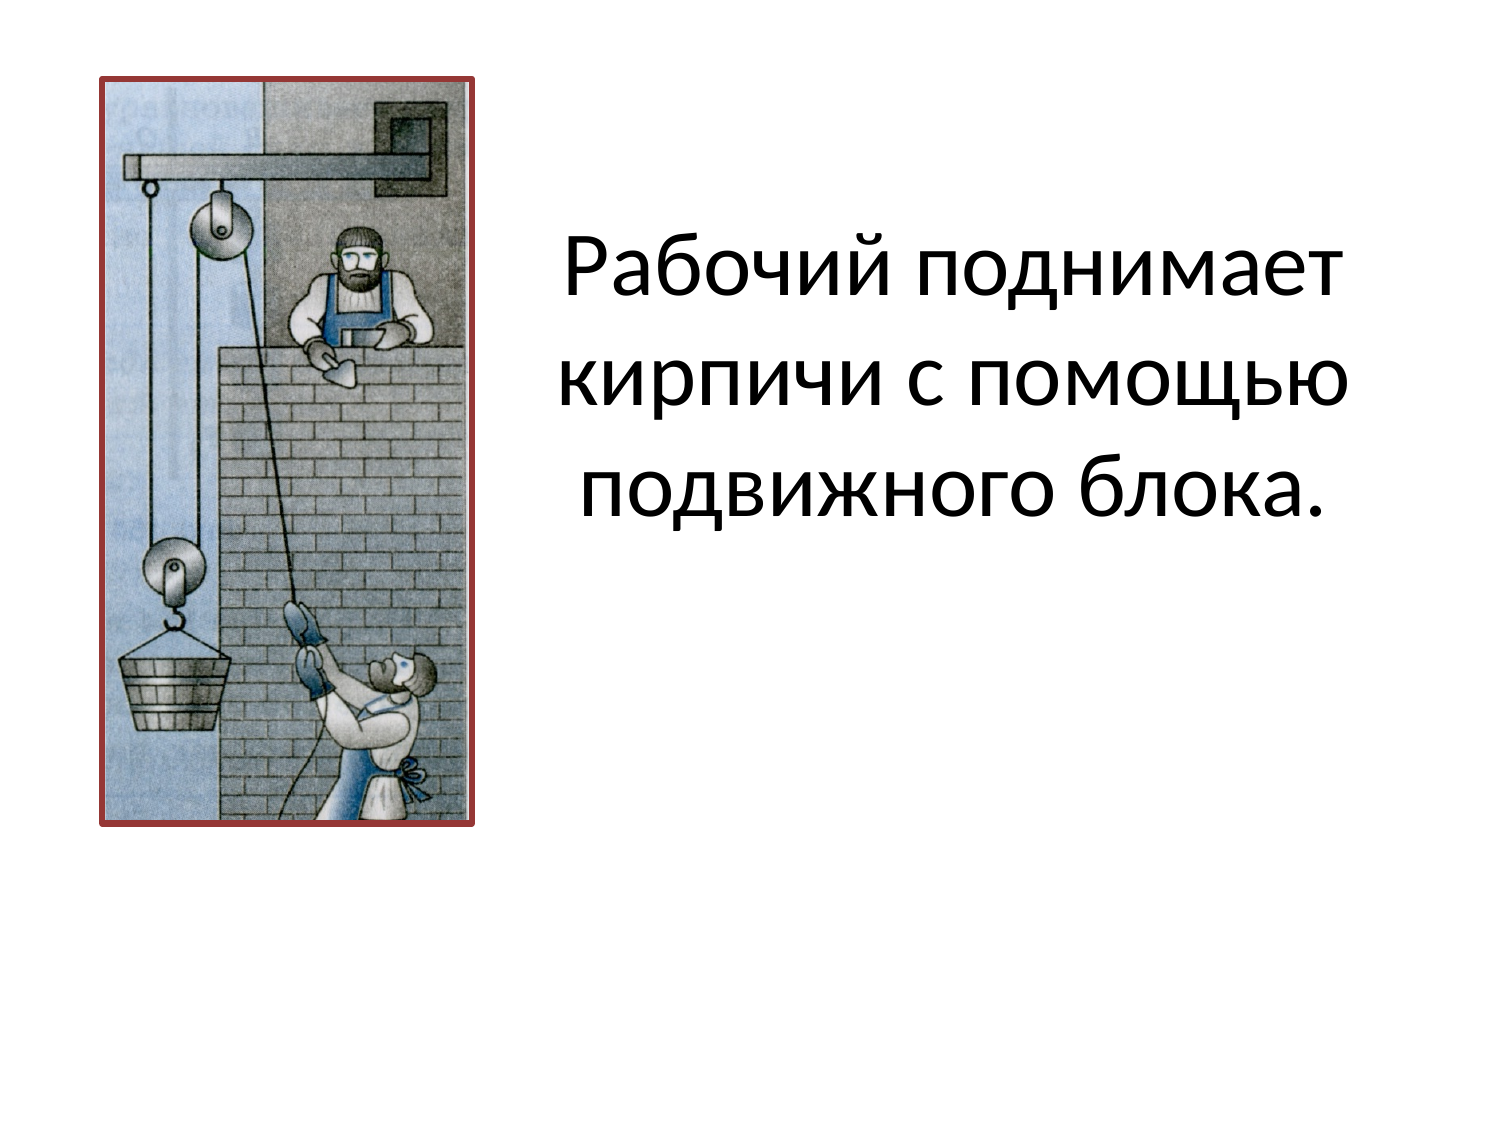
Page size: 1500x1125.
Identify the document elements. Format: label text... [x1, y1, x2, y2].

title Рабочий поднимает кирпичи с помощью подвижного блока. [475, 105, 1439, 633]
picture [105, 81, 469, 821]
